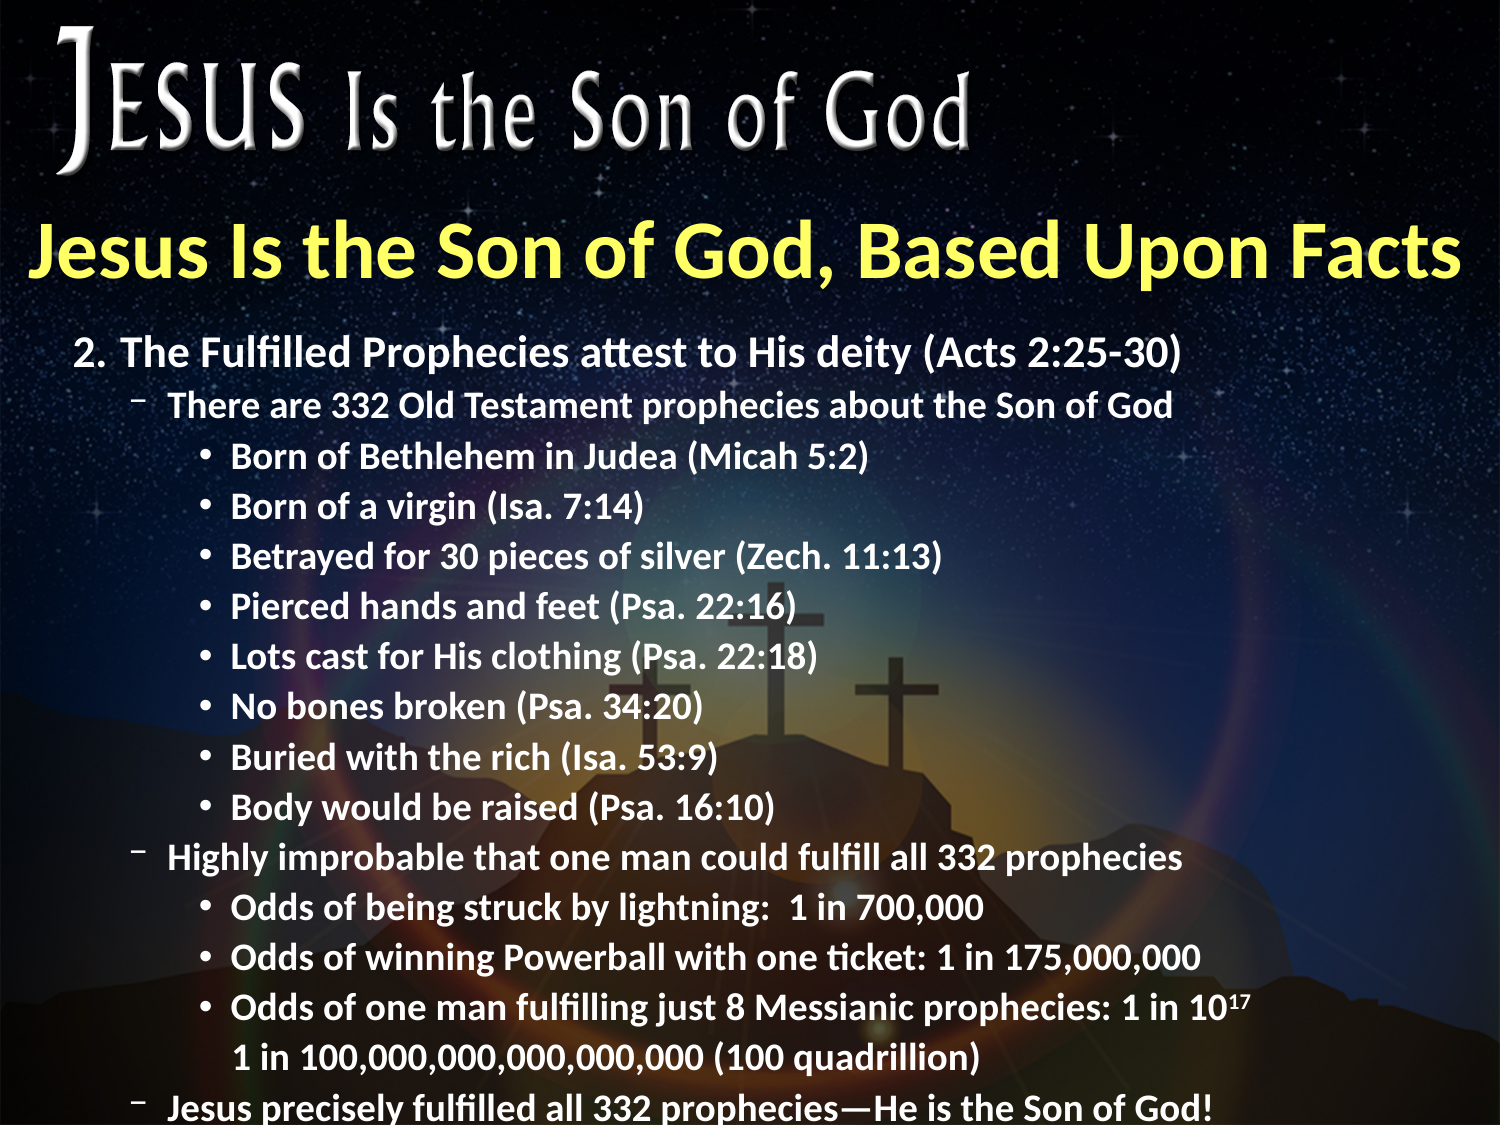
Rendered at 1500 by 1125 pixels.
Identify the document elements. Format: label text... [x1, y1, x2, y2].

title Jesus Is the Son of God, Based Upon Facts [13, 181, 1500, 321]
picture [0, 0, 1500, 1125]
list The Fulfilled Prophecies attest to His deity (Acts 2:25-30) There are 332 Old Testament prophecies about the Son of God Born of Bethlehem in Judea (Micah 5:2) Born of a virgin (Isa. 7:14) Betrayed for 30 pieces of silver (Zech. 11:13) Pierced hands and feet (Psa. 22:16) Lots cast for His clothing (Psa. 22:18) No bones broken (Psa. 34:20) Buried with the rich (Isa. 53:9) Body would be raised (Psa. 16:10) Highly improbable that one man could fulfill all 332 prophecies Odds of being struck by lightning: 1 in 700,000 Odds of winning Powerball with one ticket: 1 in 175,000,000 Odds of one man fulfilling just 8 Messianic prophecies: 1 in 1017 1 in 100,000,000,000,000,000 (100 quadrillion) Jesus precisely fulfilled all 332 prophecies—He is the Son of God! [57, 320, 1500, 1125]
